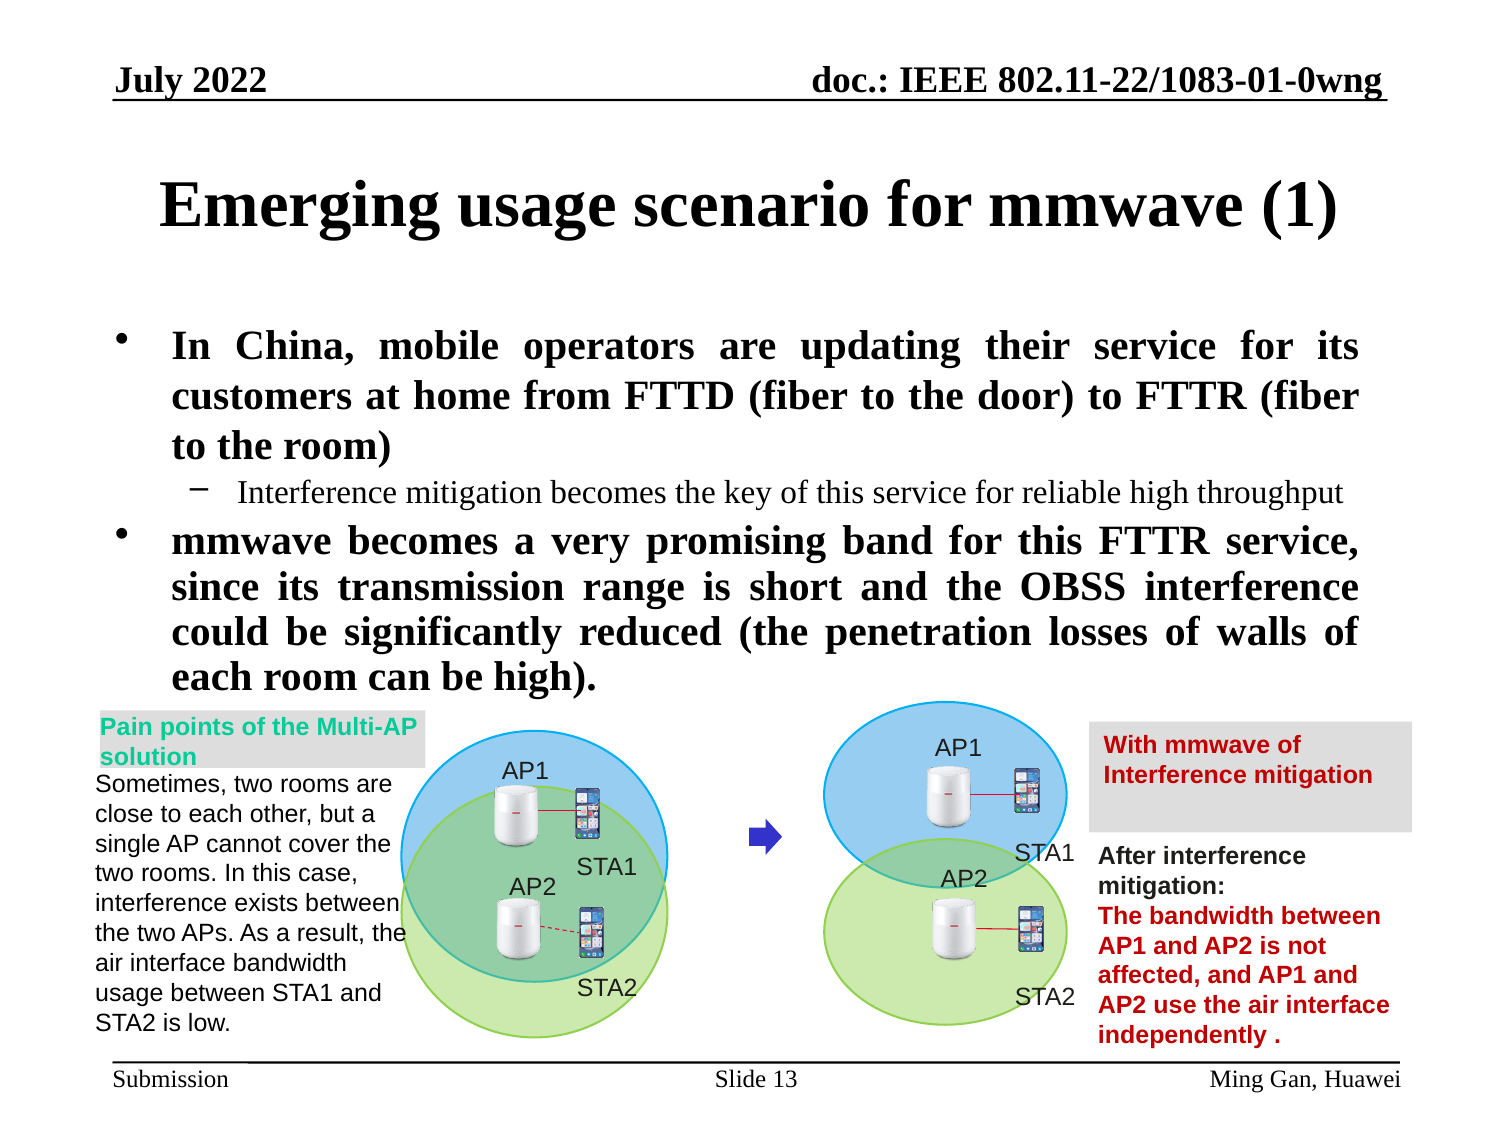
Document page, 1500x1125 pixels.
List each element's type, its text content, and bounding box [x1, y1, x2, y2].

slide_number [114, 54, 274, 101]
list In China, mobile operators are updating their service for its customers at home from FTTD (fiber to the door) to FTTR (fiber to the room) Interference mitigation becomes the key of this service for reliable high throughput mmwave becomes a very promising band for this FTTR service, since its transmission range is short and the OBSS interference could be significantly reduced (the penetration losses of walls of each room can be high). [99, 310, 1376, 986]
picture [479, 890, 558, 966]
picture [909, 758, 988, 834]
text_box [823, 701, 1420, 1051]
text_box [747, 816, 784, 857]
title Emerging usage scenario for mmwave (1) [112, 112, 1388, 288]
slide_number Slide 13 [712, 1061, 800, 1093]
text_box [80, 709, 668, 1038]
picture [915, 889, 993, 965]
picture [477, 777, 555, 853]
footer Ming Gan, Huawei [1206, 1061, 1402, 1093]
